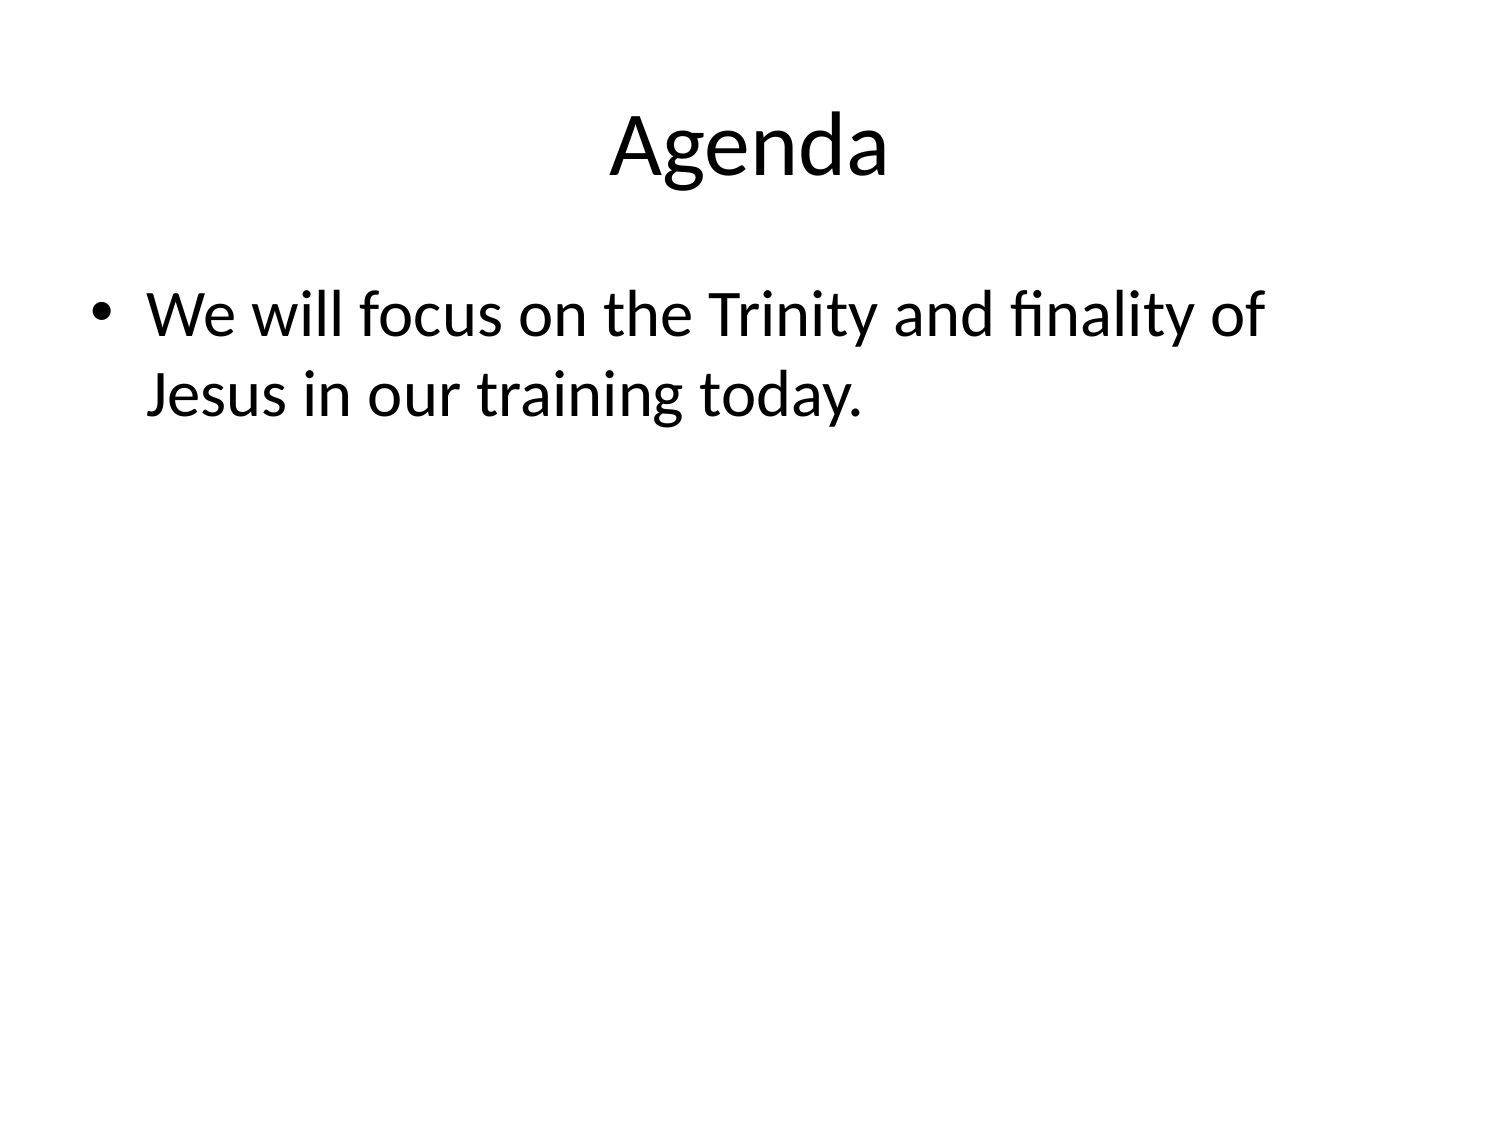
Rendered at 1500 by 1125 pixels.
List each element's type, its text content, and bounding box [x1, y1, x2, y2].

title Agenda [75, 45, 1425, 233]
list We will focus on the Trinity and finality of Jesus in our training today. [75, 262, 1425, 1005]
